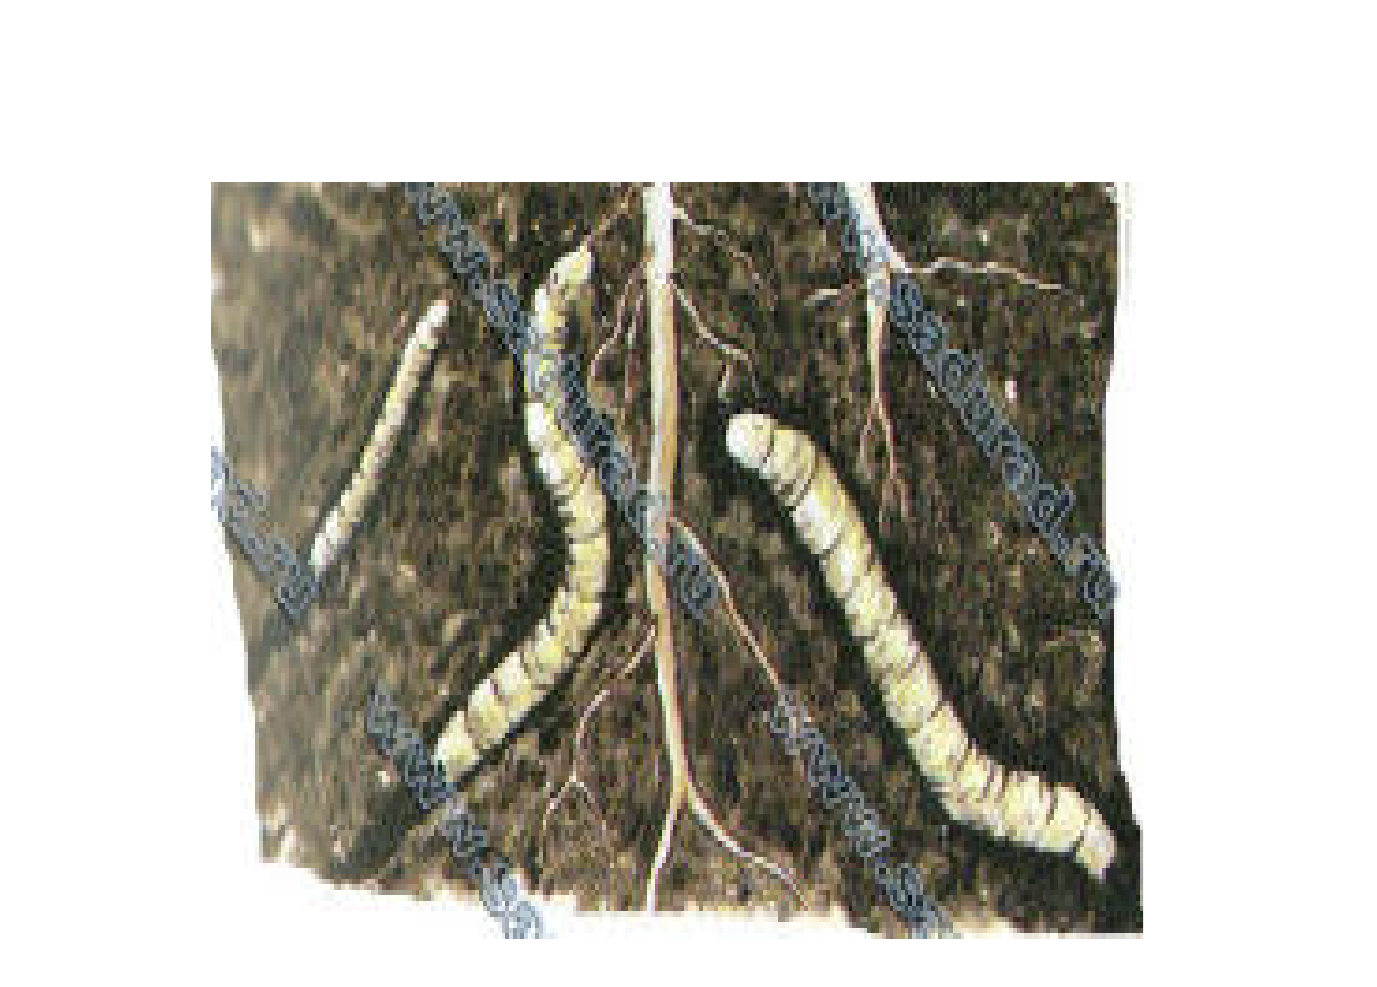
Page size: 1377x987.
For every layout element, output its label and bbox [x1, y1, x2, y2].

list [210, 182, 1144, 939]
